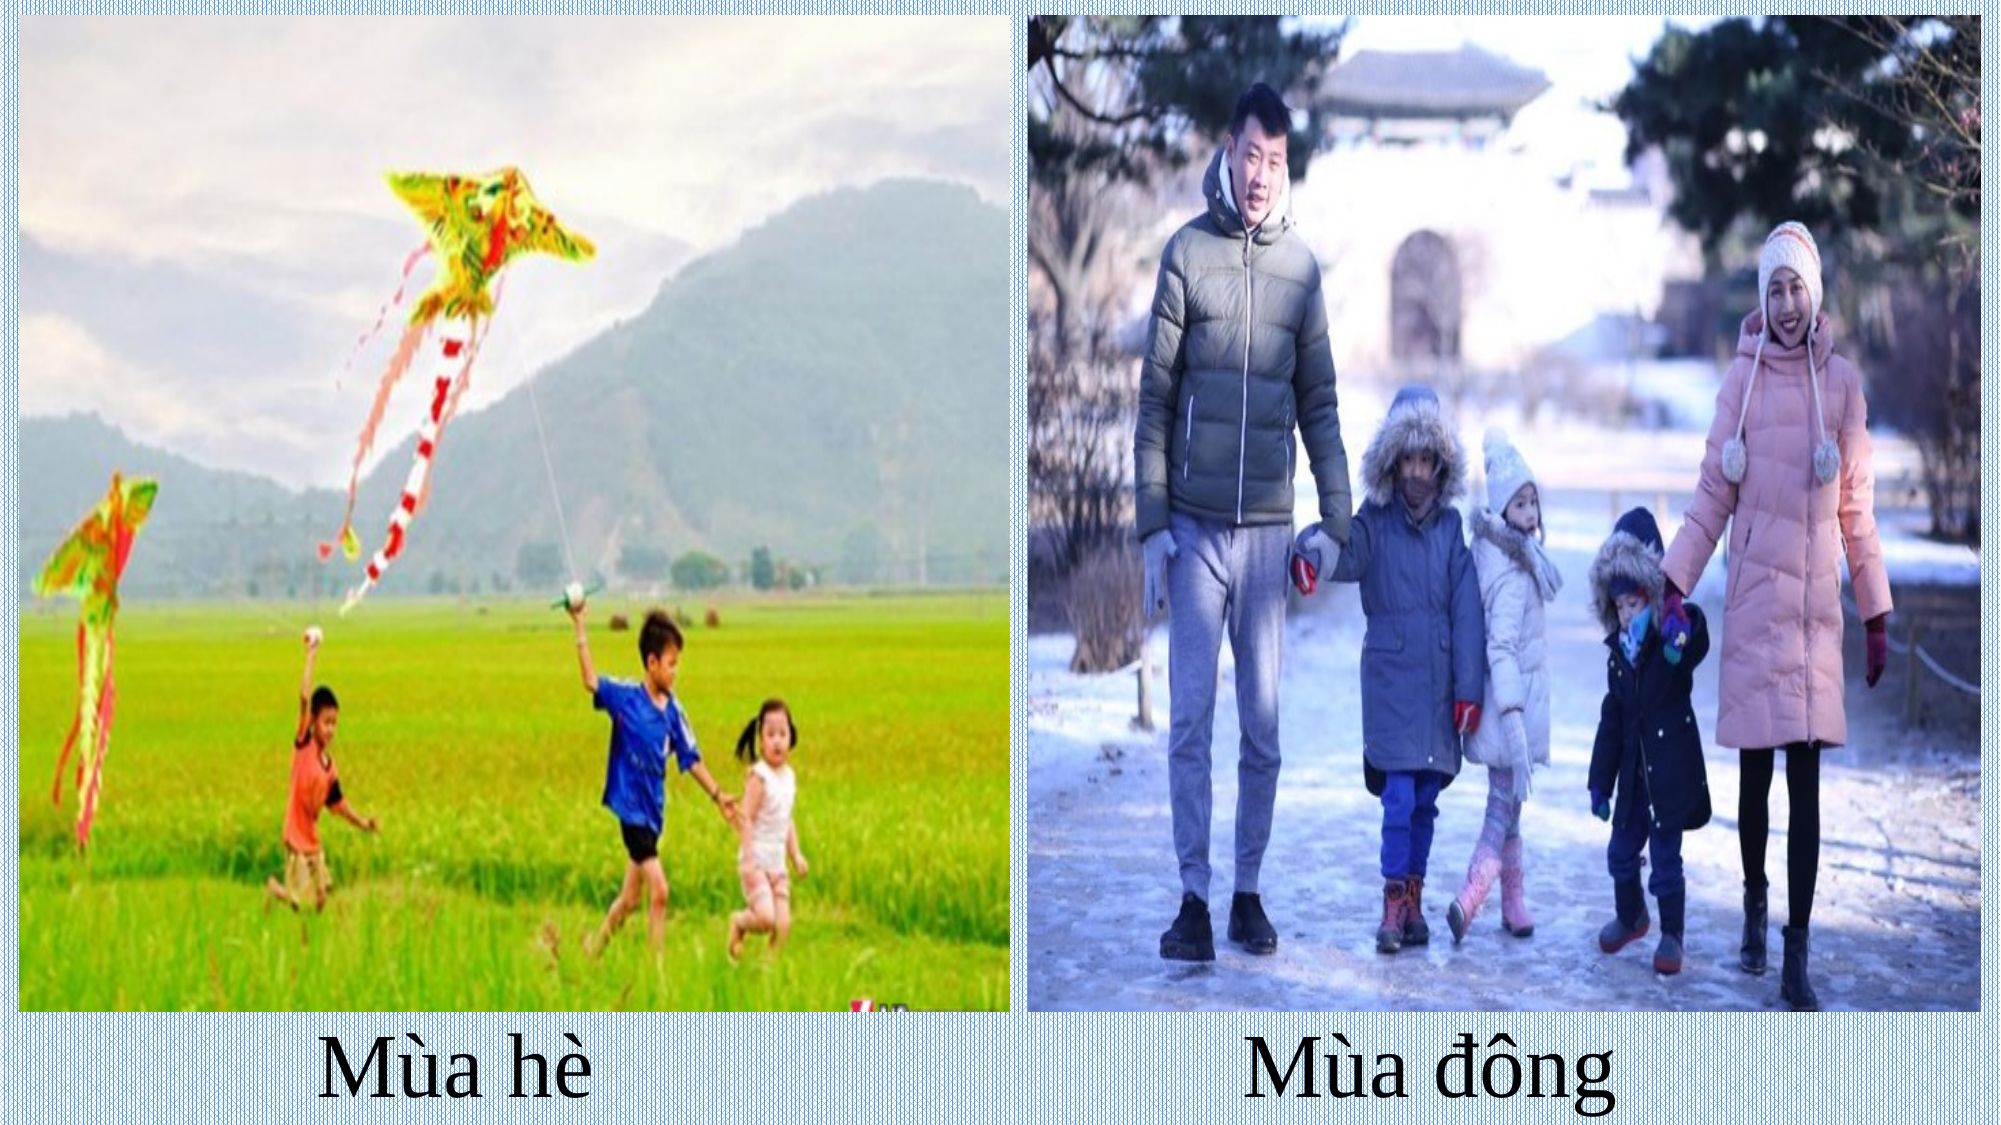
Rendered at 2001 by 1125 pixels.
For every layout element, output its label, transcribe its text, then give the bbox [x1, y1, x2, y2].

picture [19, 15, 1010, 1013]
text_box Mùa đông [1227, 1013, 1633, 1124]
text_box Mùa hè [19, 1013, 892, 1124]
picture [1028, 15, 1981, 1013]
